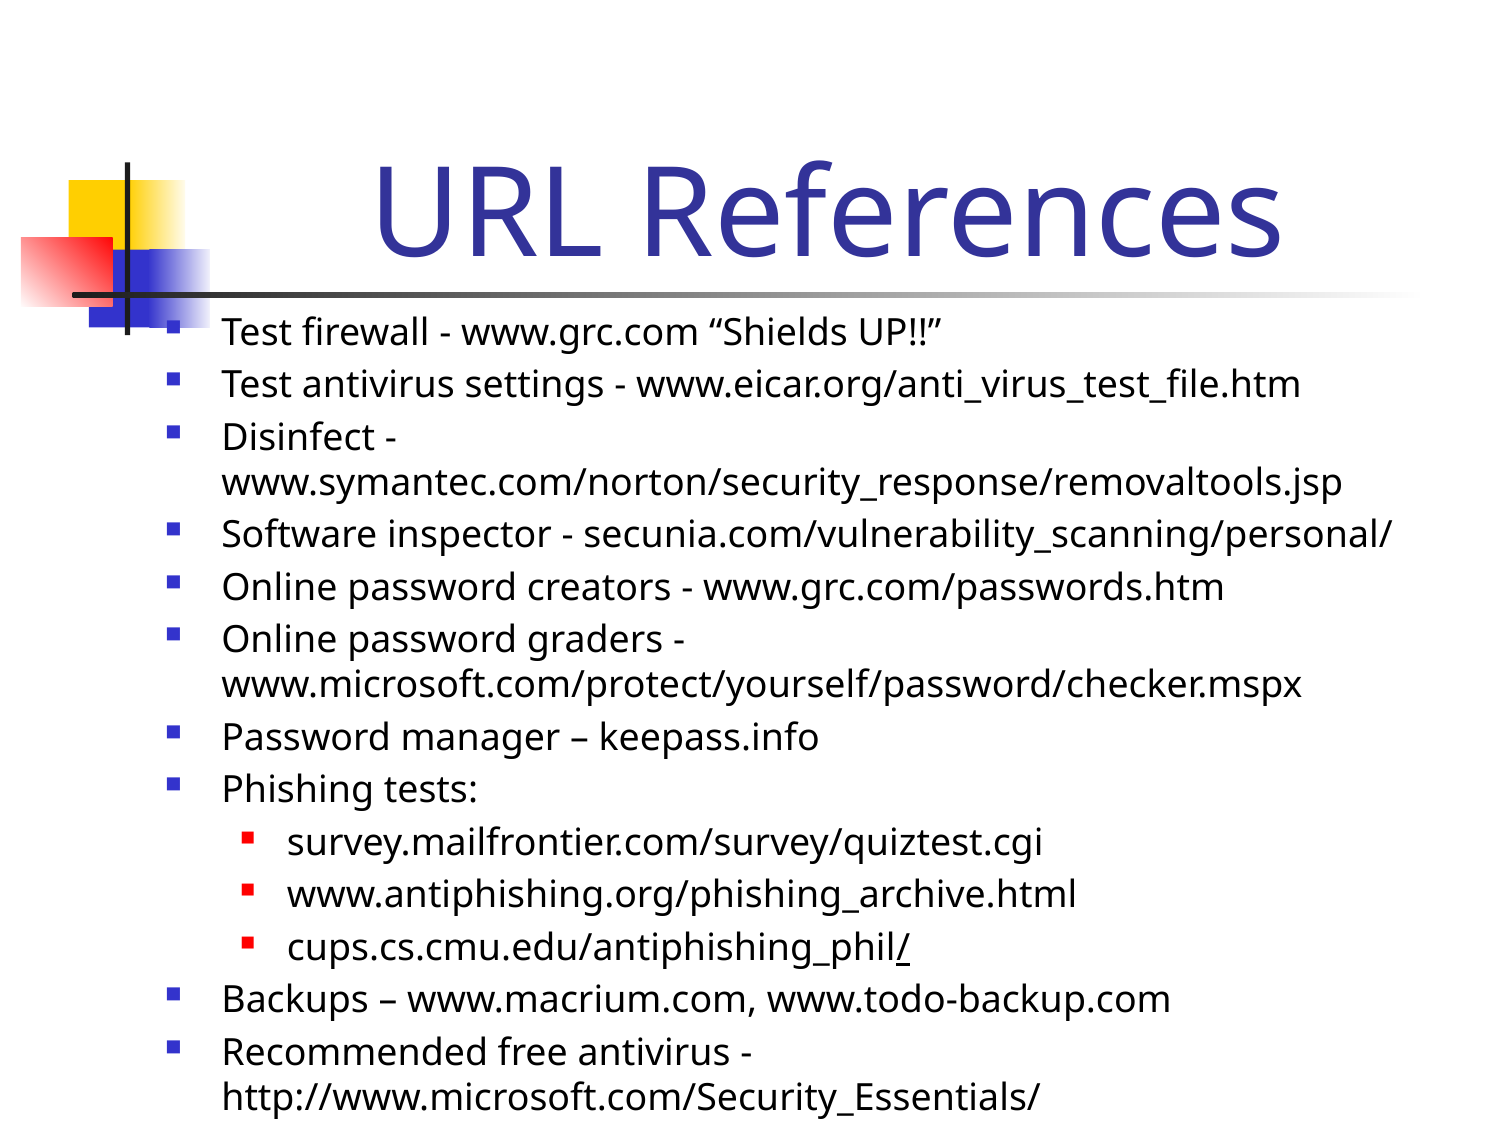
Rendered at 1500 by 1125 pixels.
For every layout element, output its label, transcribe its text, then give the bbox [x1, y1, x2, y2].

list Test firewall - www.grc.com “Shields UP!!” Test antivirus settings - www.eicar.org/anti_virus_test_file.htm Disinfect - www.symantec.com/norton/security_response/removaltools.jsp Software inspector - secunia.com/vulnerability_scanning/personal/ Online password creators - www.grc.com/passwords.htm Online password graders - www.microsoft.com/protect/yourself/password/checker.mspx Password manager – keepass.info Phishing tests: survey.mailfrontier.com/survey/quiztest.cgi www.antiphishing.org/phishing_archive.html cups.cs.cmu.edu/antiphishing_phil/ Backups – www.macrium.com, www.todo-backup.com Recommended free antivirus - http://www.microsoft.com/Security_Essentials/ [149, 299, 1426, 1070]
title URL References [188, 101, 1468, 289]
